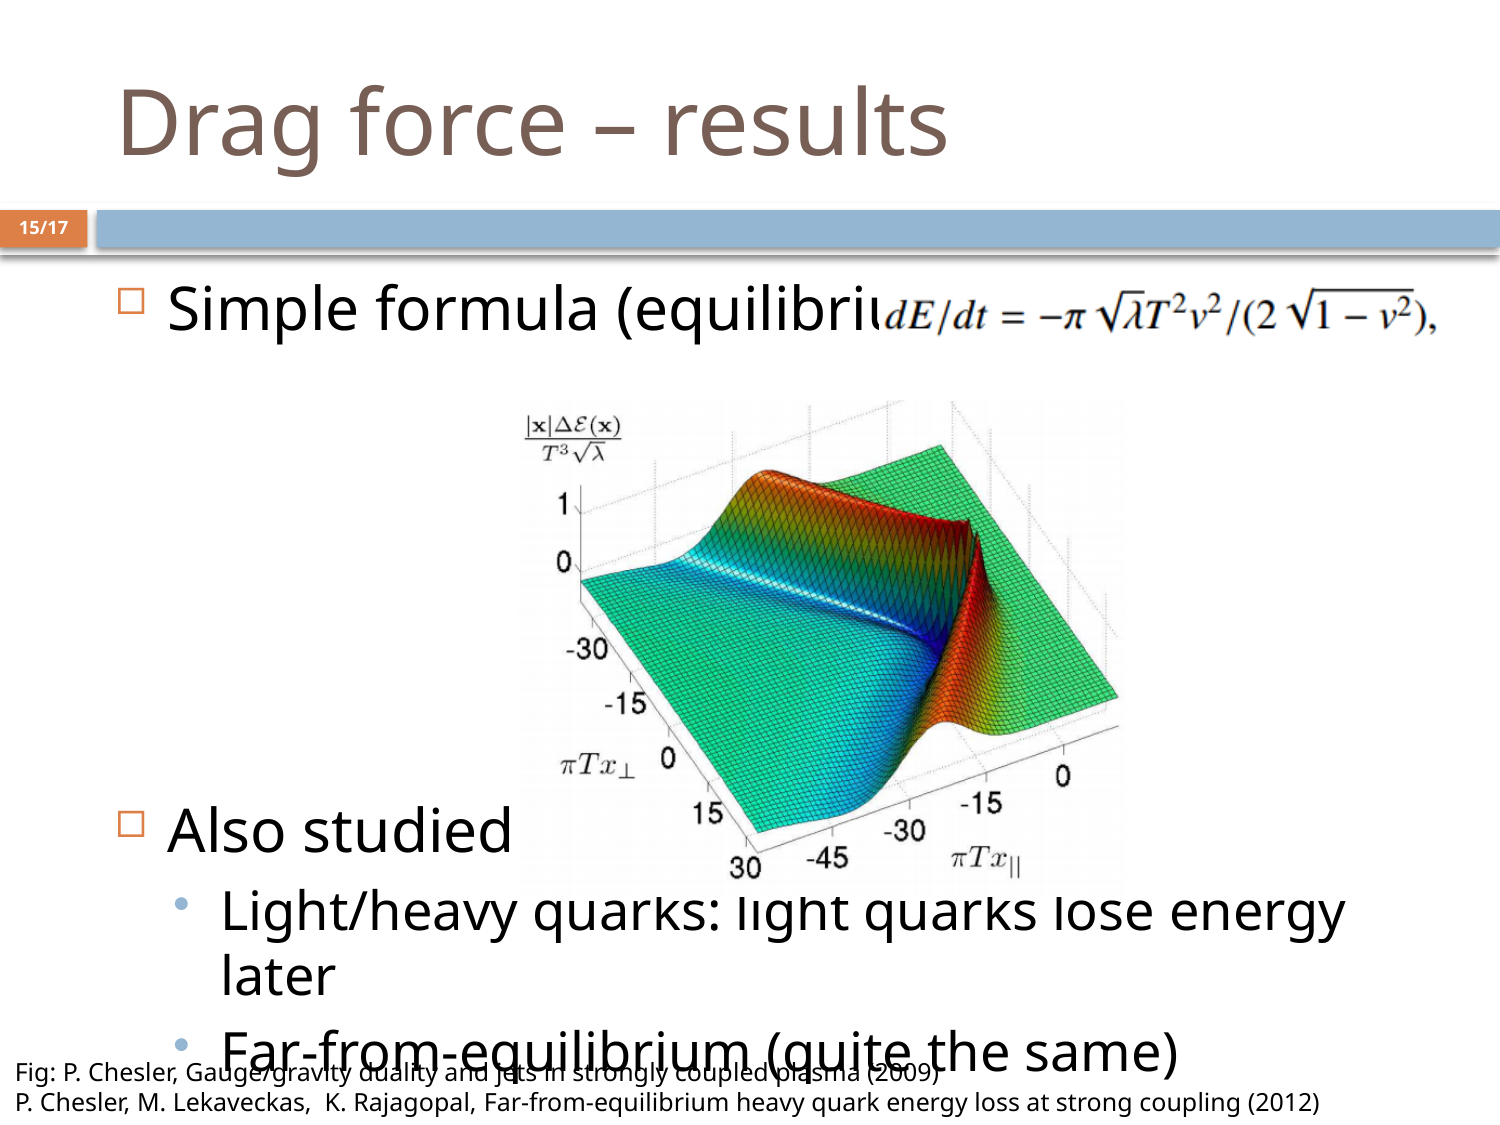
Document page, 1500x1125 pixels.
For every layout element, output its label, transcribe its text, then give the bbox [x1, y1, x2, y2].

slide_number 15/17 [0, 208, 88, 249]
picture [513, 384, 1125, 897]
picture [878, 283, 1439, 347]
text_box Fig: P. Chesler, Gauge/gravity duality and jets in strongly coupled plasma (2009) P. Chesler, M. Lekaveckas, K. Rajagopal, Far-from-equilibrium heavy quark energy loss at strong coupling (2012) [0, 1049, 1500, 1124]
list Simple formula (equilibrium): Also studied Light/heavy quarks: light quarks lose energy later Far-from-equilibrium (quite the same) [100, 262, 1438, 1049]
title Drag force – results [100, 37, 1438, 200]
